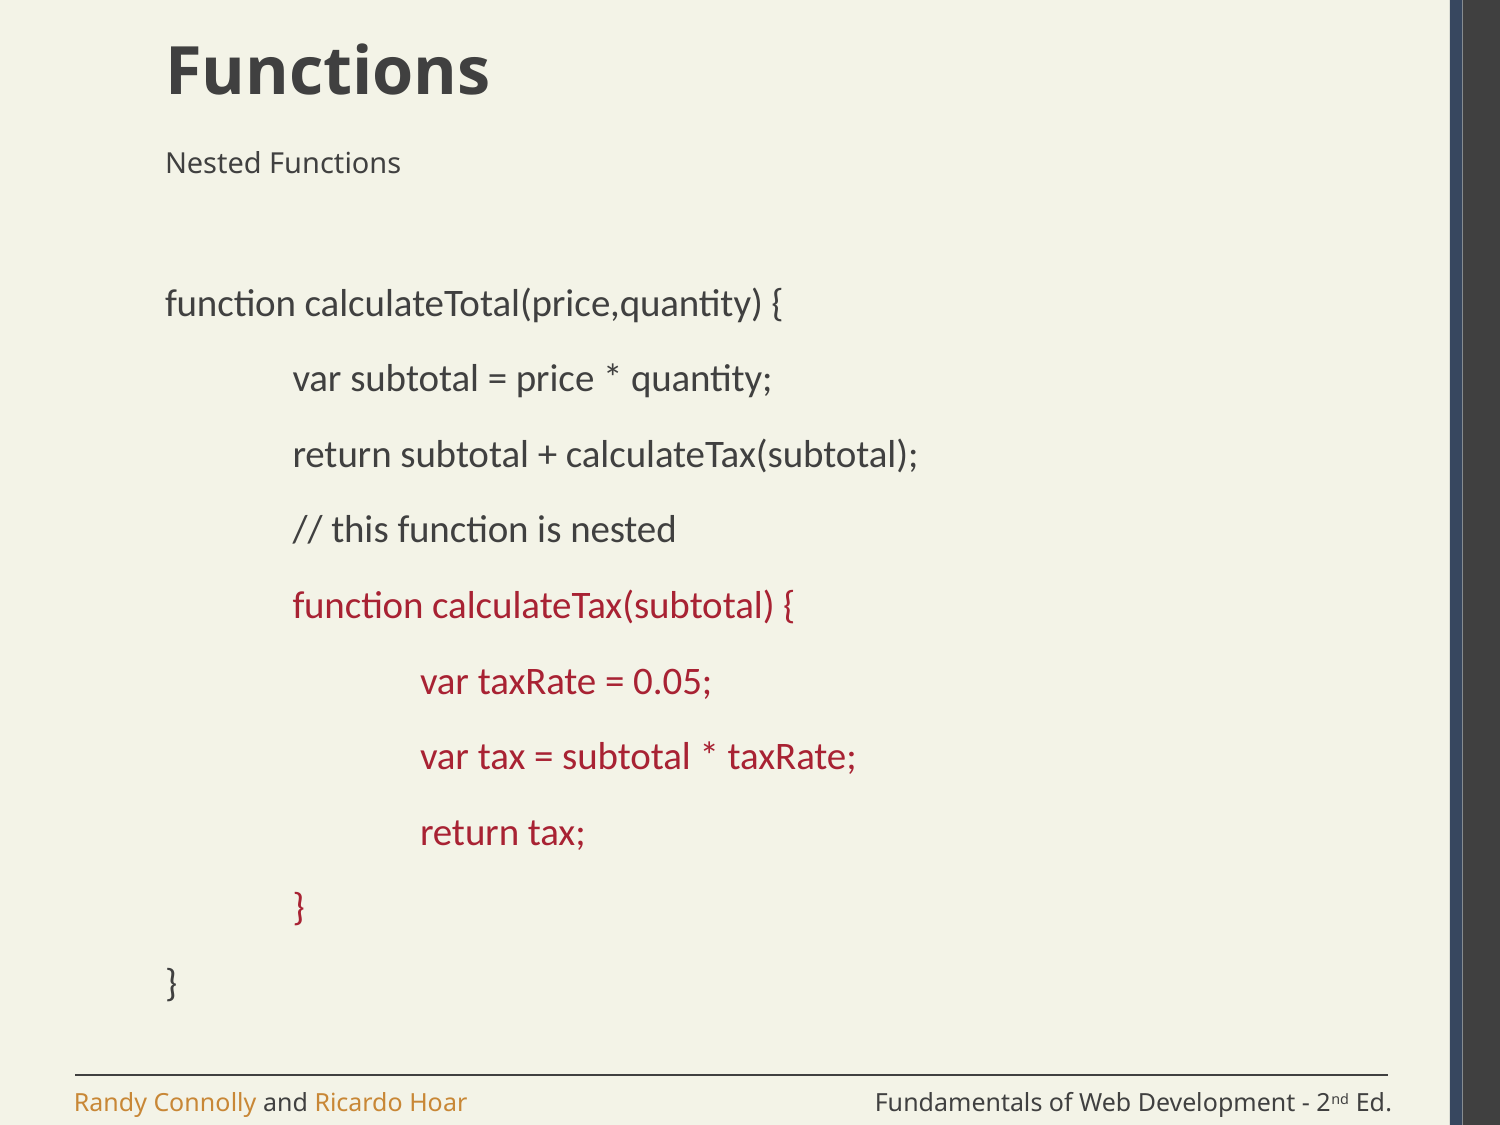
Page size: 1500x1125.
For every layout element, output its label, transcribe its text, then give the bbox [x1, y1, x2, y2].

list Nested Functions [150, 137, 1200, 188]
title Functions [150, 20, 1425, 188]
list function calculateTotal(price,quantity) { var subtotal = price * quantity; return subtotal + calculateTax(subtotal); // this function is nested function calculateTax(subtotal) { var taxRate = 0.05; var tax = subtotal * taxRate; return tax; } } [150, 270, 1200, 1013]
